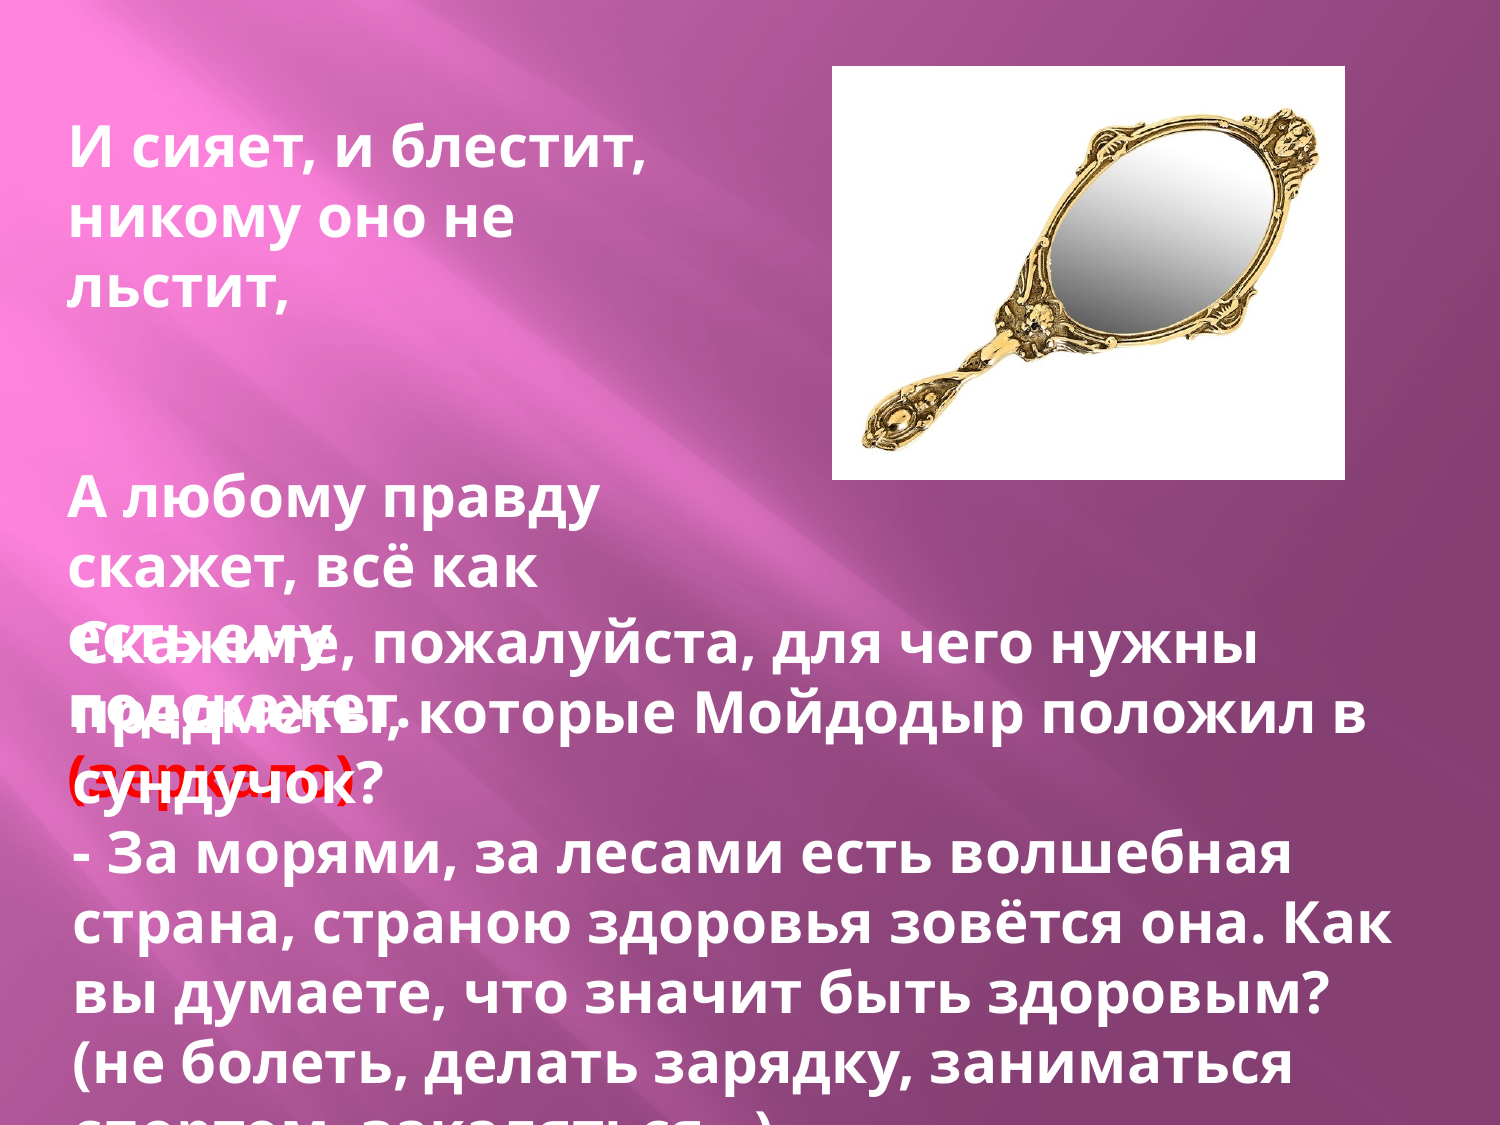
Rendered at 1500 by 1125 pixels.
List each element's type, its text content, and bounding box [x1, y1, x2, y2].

picture [832, 66, 1345, 480]
text_box Скажите, пожалуйста, для чего нужны предметы, которые Мойдодыр положил в сундучок? - За морями, за лесами есть волшебная страна, страною здоровья зовётся она. Как вы думаете, что значит быть здоровым? (не болеть, делать зарядку, заниматься спортом, закаляться…) [58, 597, 1452, 1125]
text_box И сияет, и блестит, никому оно не льстит, А любому правду скажет, всё как есть ему подскажет. (зеркало) [53, 101, 680, 817]
